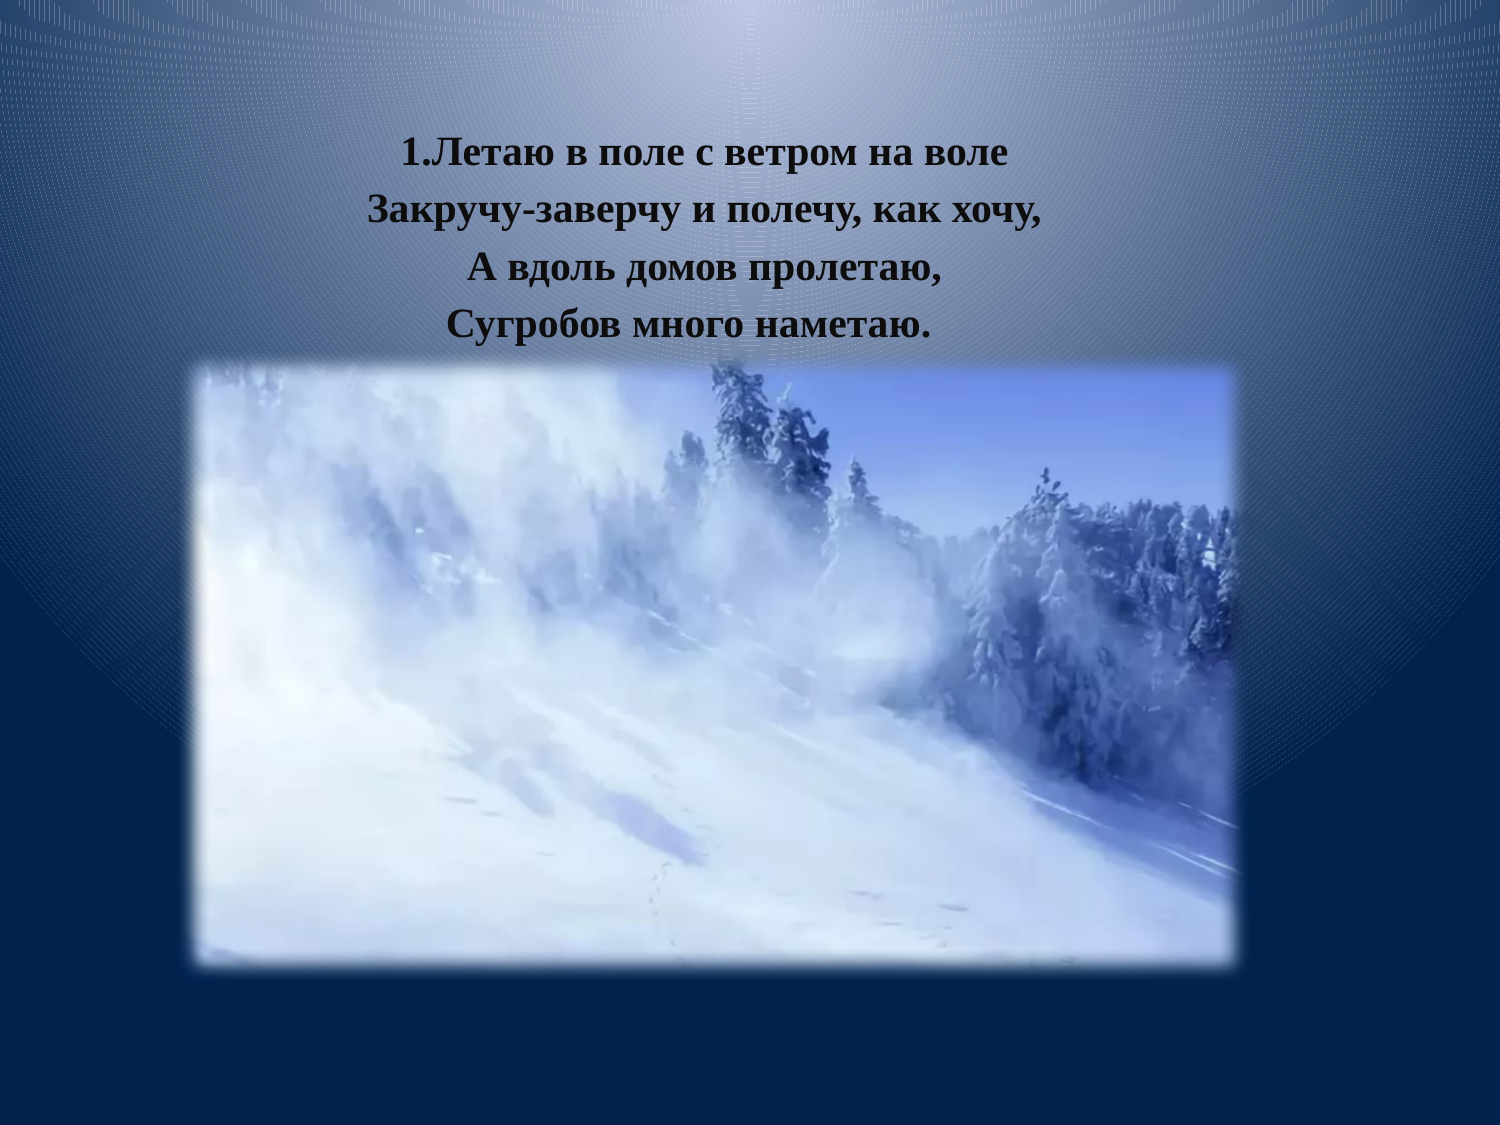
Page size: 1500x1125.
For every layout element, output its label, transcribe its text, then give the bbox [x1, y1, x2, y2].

picture [176, 349, 1252, 984]
title 1.Летаю в поле с ветром на воле Закручу-заверчу и полечу, как хочу, А вдоль домов пролетаю, Сугробов много наметаю. [29, 137, 1380, 325]
